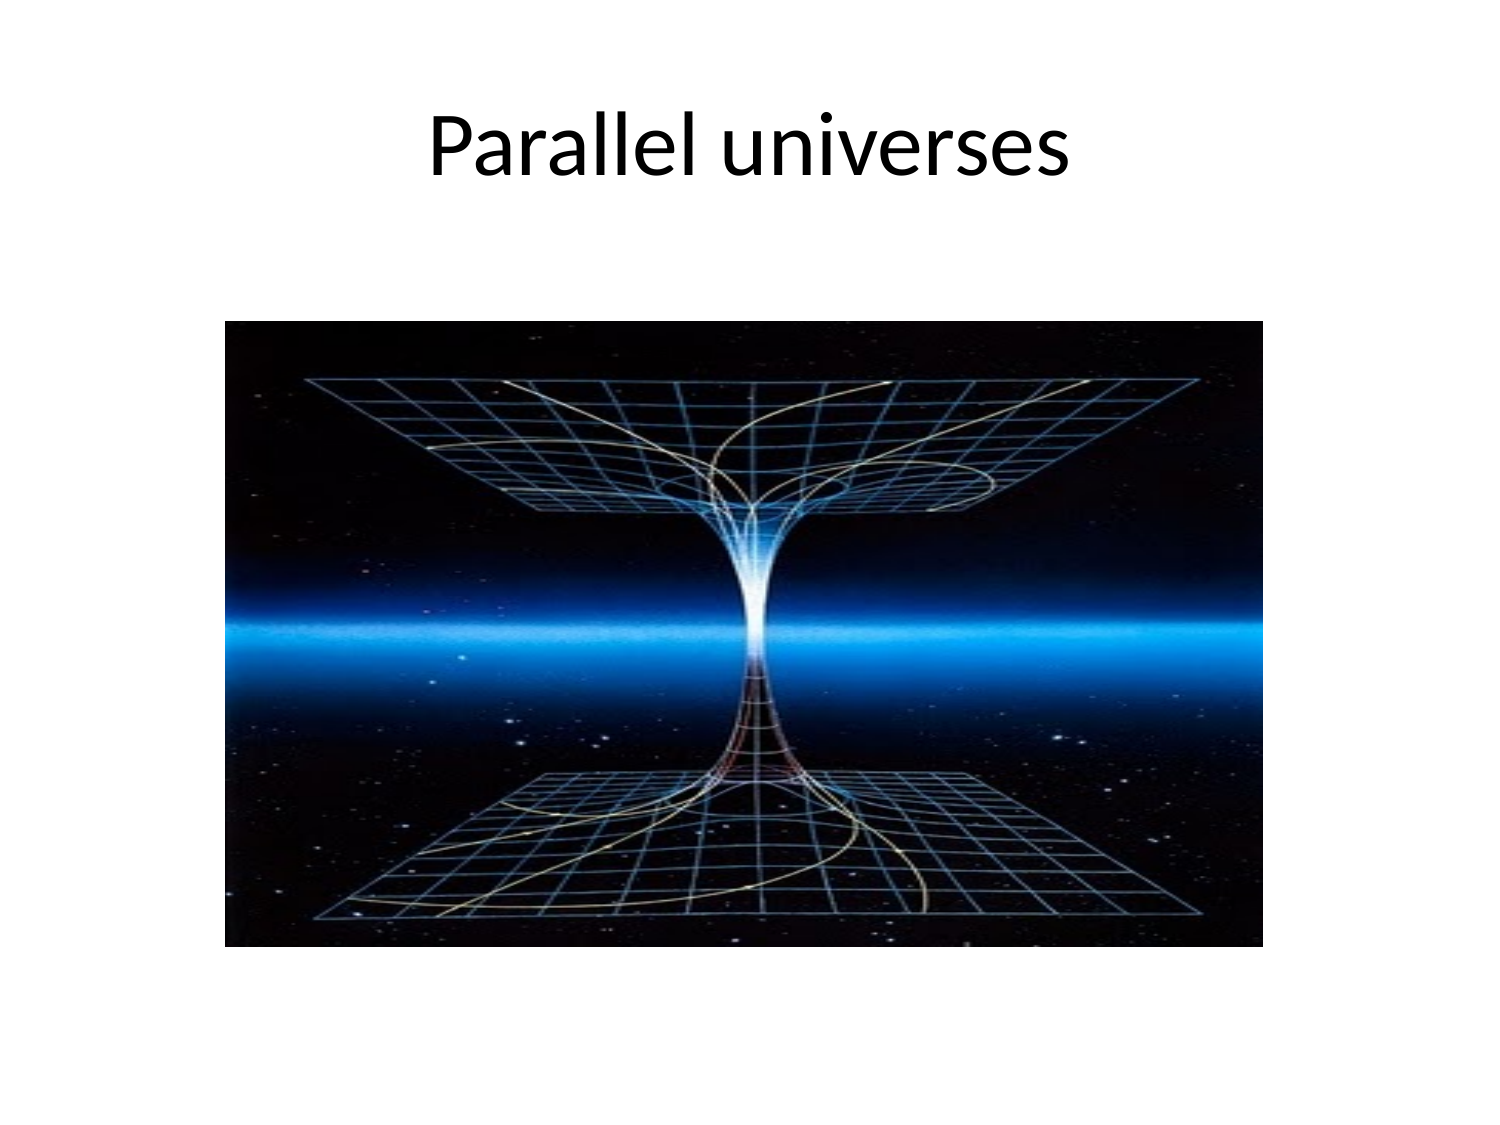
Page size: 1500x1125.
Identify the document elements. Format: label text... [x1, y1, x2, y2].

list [224, 320, 1263, 947]
title Parallel universes [75, 45, 1425, 233]
